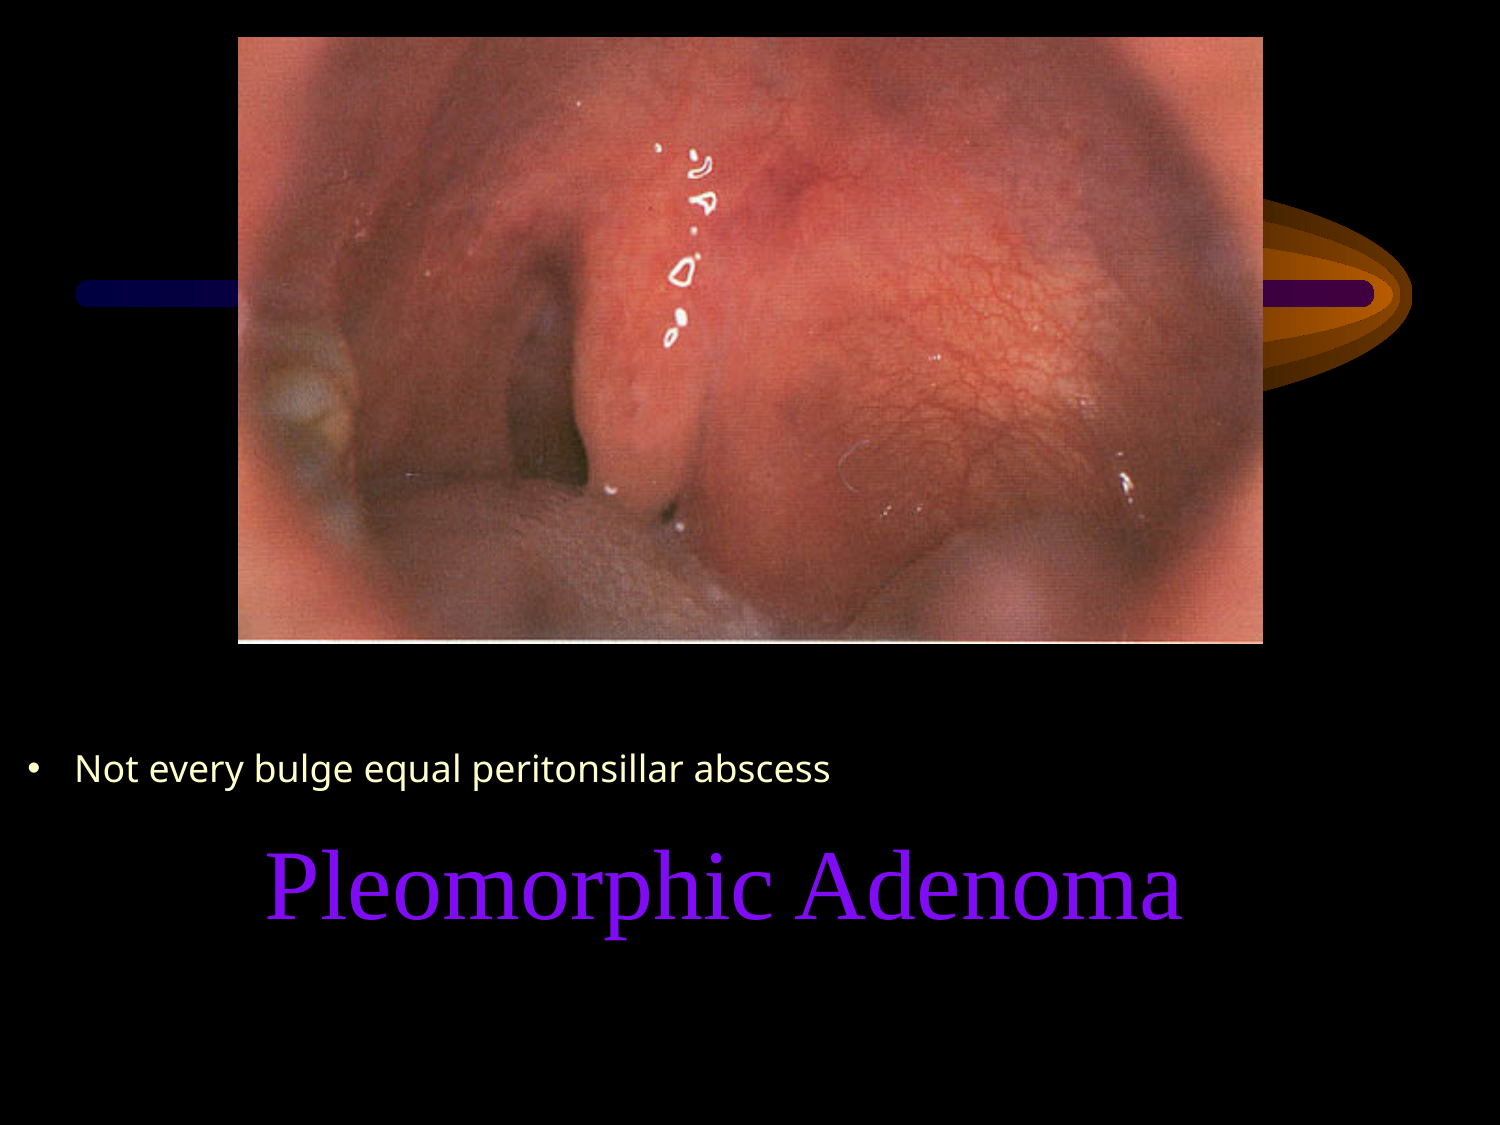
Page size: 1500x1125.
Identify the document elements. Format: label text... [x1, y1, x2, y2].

text_box Pleomorphic Adenoma [249, 812, 1250, 1000]
text_box Not every bulge equal peritonsillar abscess [12, 737, 1500, 798]
picture [238, 37, 1264, 645]
